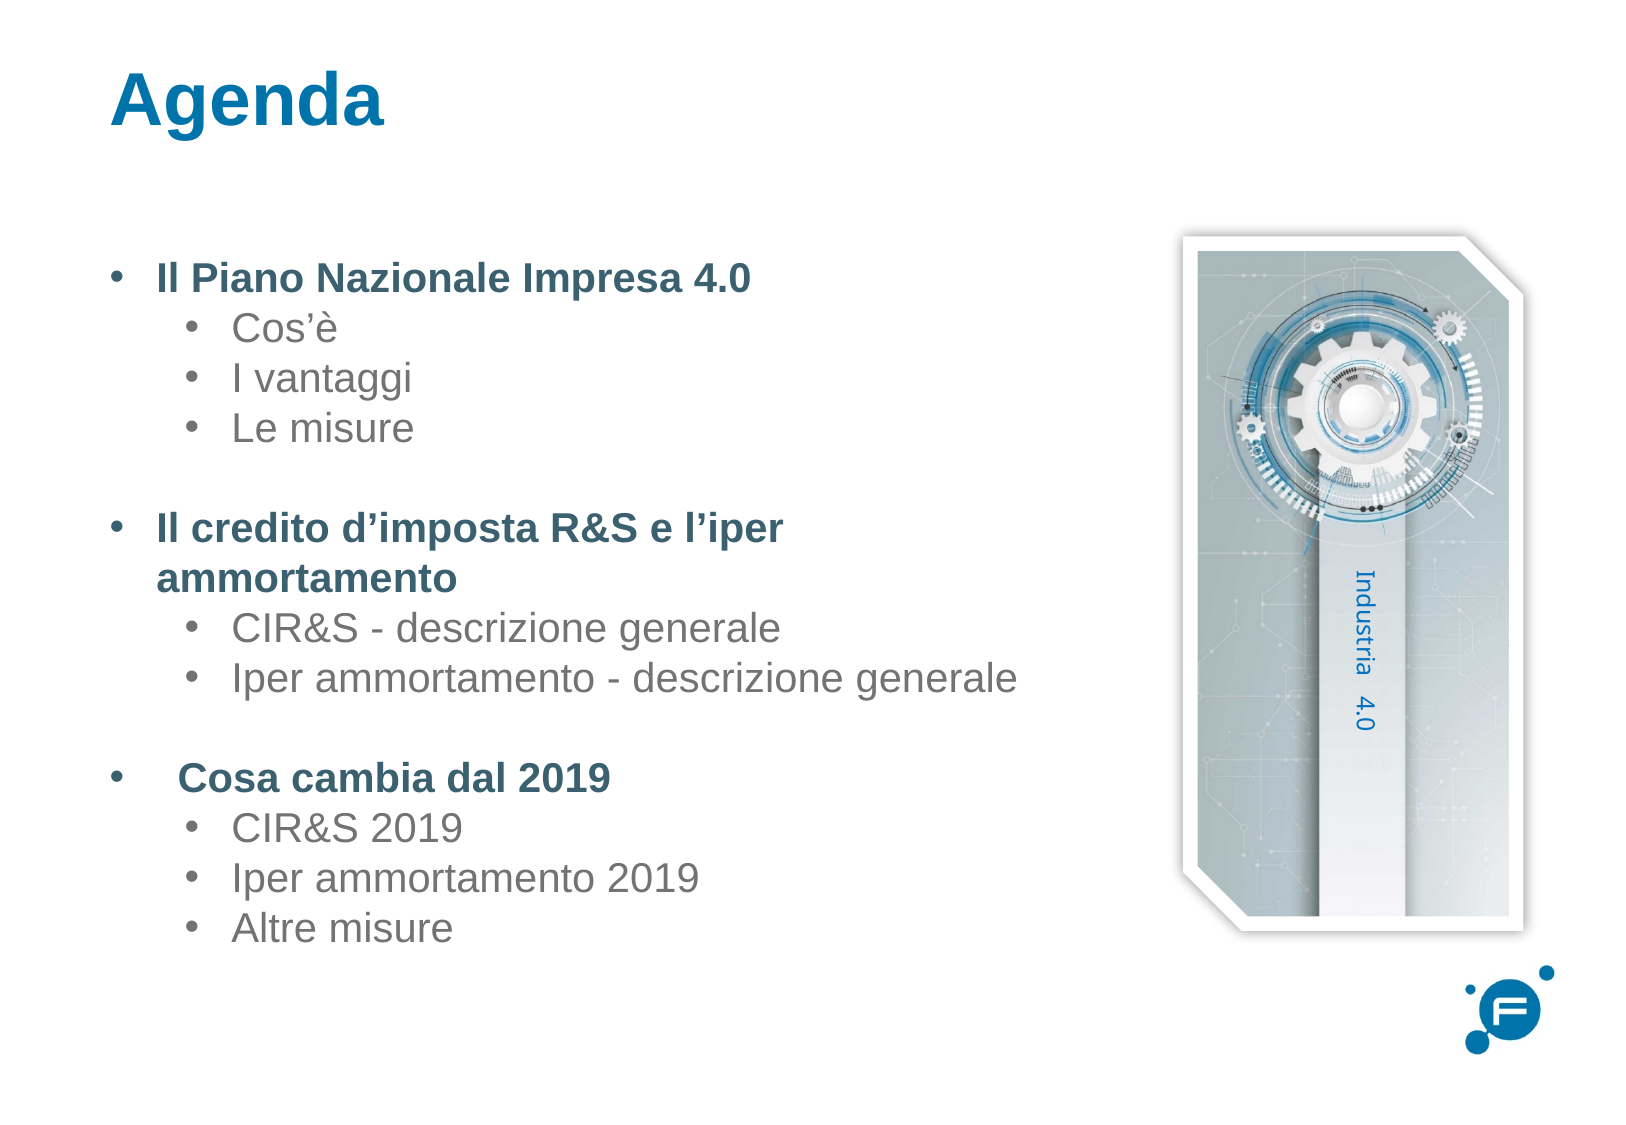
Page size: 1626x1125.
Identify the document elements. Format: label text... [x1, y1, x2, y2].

text_box Agenda [94, 42, 1272, 148]
picture [1462, 962, 1557, 1057]
text_box Il Piano Nazionale Impresa 4.0 Cos’è I vantaggi Le misure Il credito d’imposta R&S e l’iper ammortamento CIR&S - descrizione generale Iper ammortamento - descrizione generale Cosa cambia dal 2019 CIR&S 2019 Iper ammortamento 2019 Altre misure [94, 243, 1073, 959]
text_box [1190, 243, 1517, 924]
